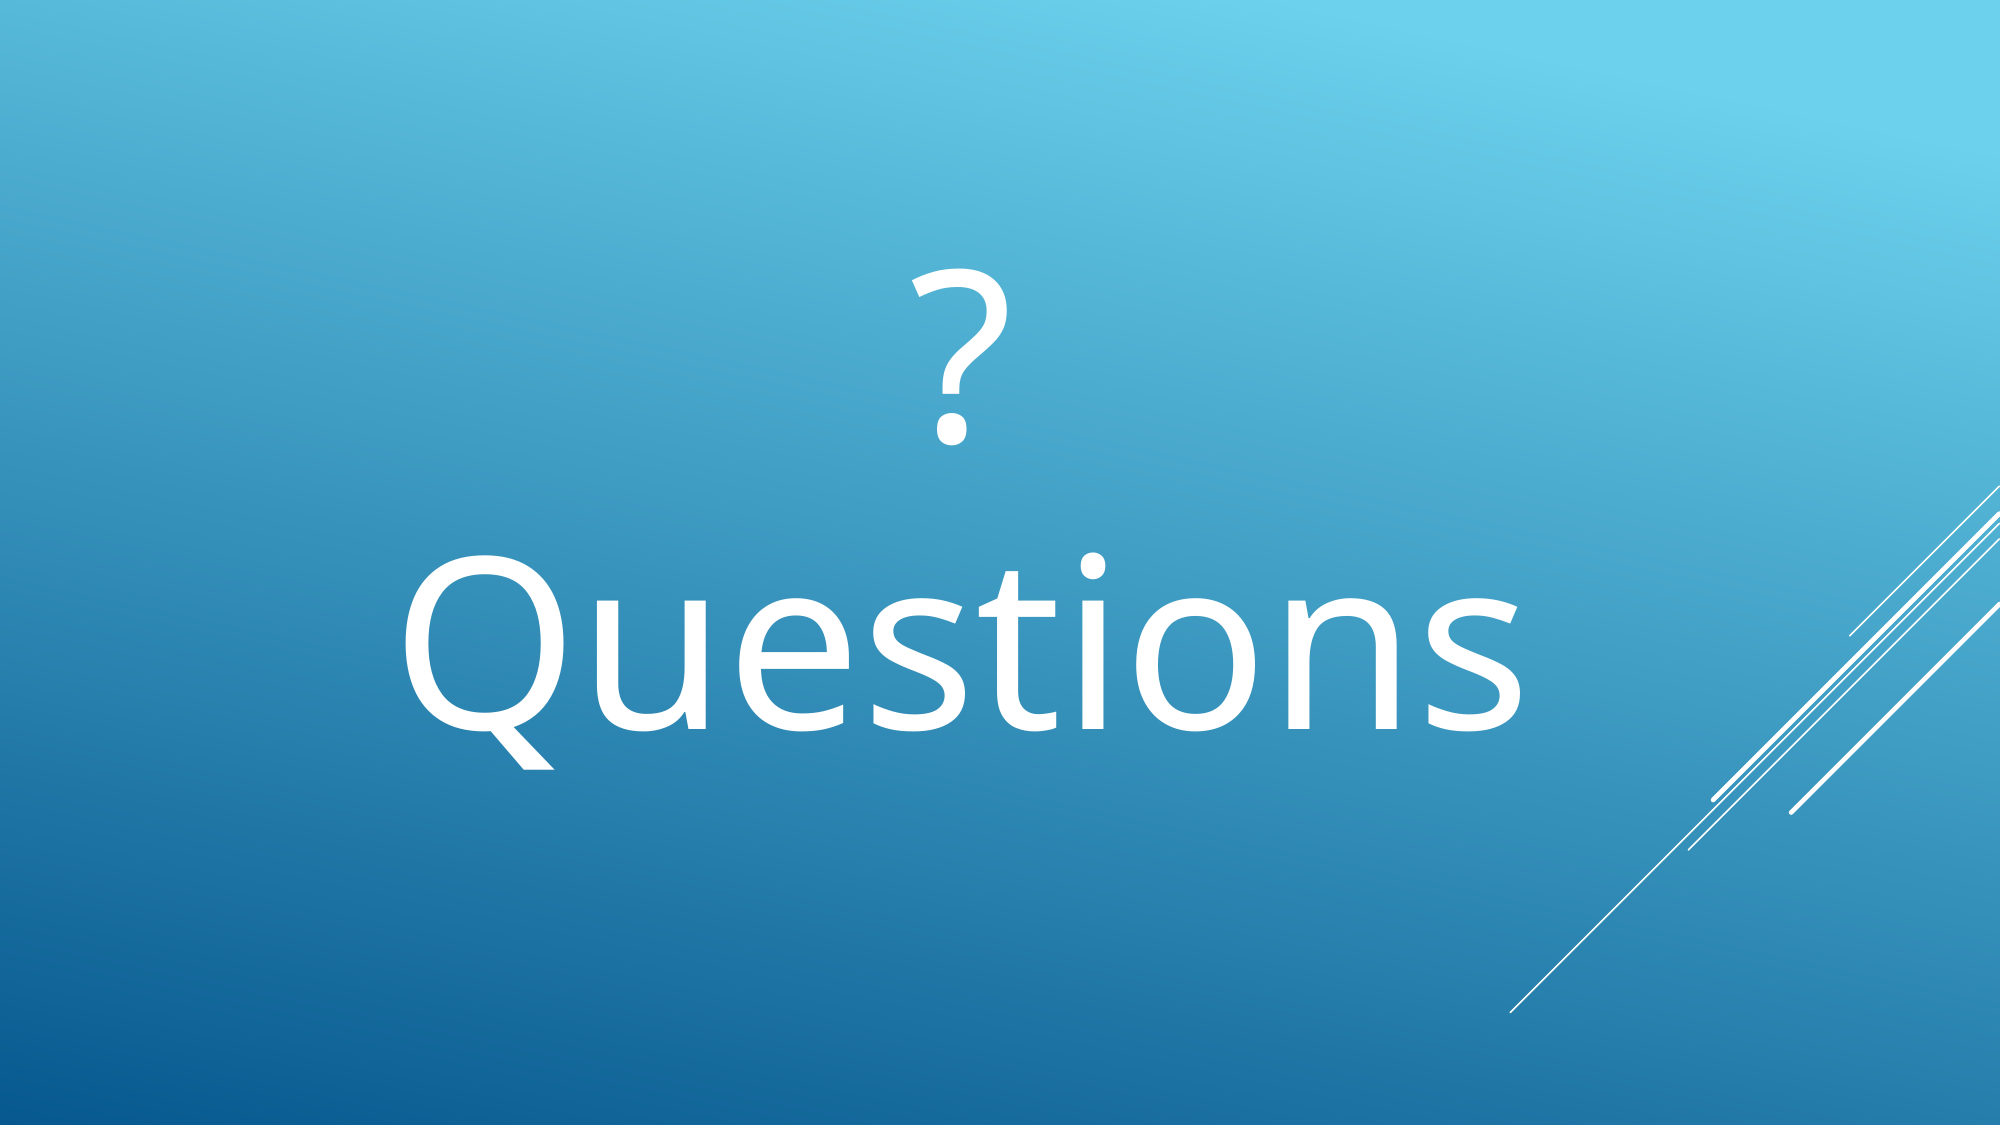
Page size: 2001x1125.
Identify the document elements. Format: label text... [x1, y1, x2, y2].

text_box ? Questions [147, 195, 1776, 785]
